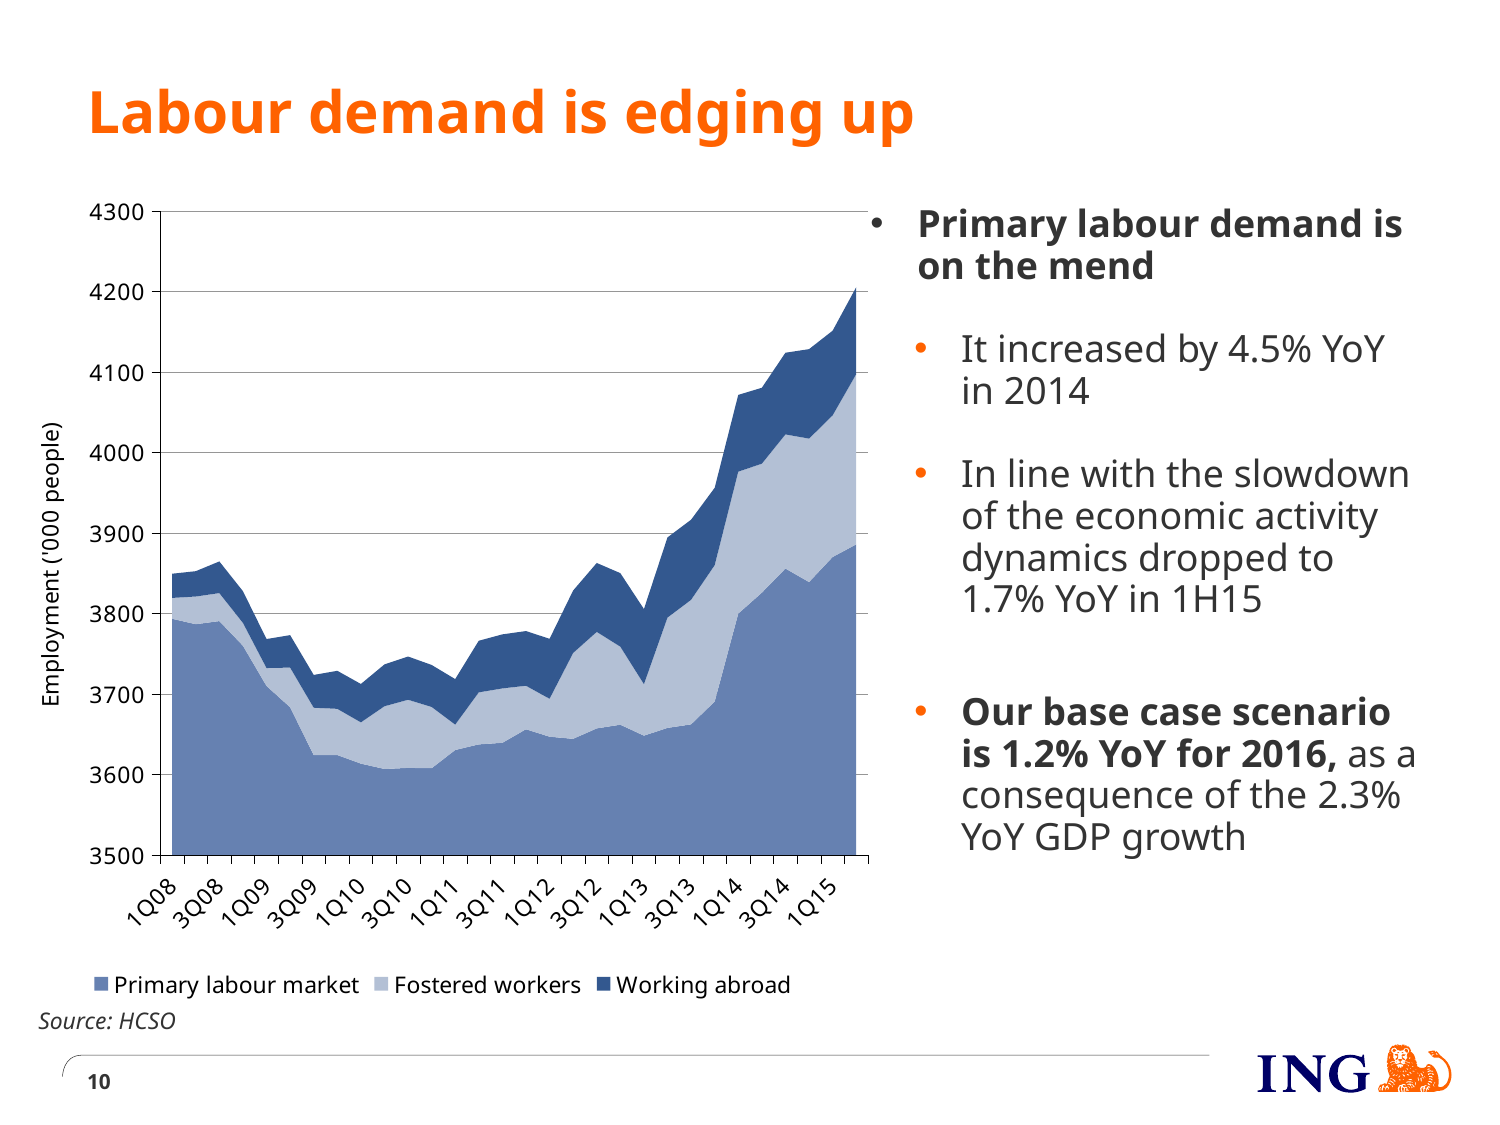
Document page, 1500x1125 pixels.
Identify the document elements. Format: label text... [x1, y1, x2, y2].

title Labour demand is edging up [87, 46, 1426, 187]
text_box Source: HCSO [32, 1006, 182, 1040]
slide_number 10 [86, 1067, 148, 1099]
list Primary labour demand is on the mend It increased by 4.5% YoY in 2014 In line with the slowdown of the economic activity dynamics dropped to 1.7% YoY in 1H15 Our base case scenario is 1.2% YoY for 2016, as a consequence of the 2.3% YoY GDP growth [870, 203, 1426, 1018]
chart [0, 178, 886, 1006]
